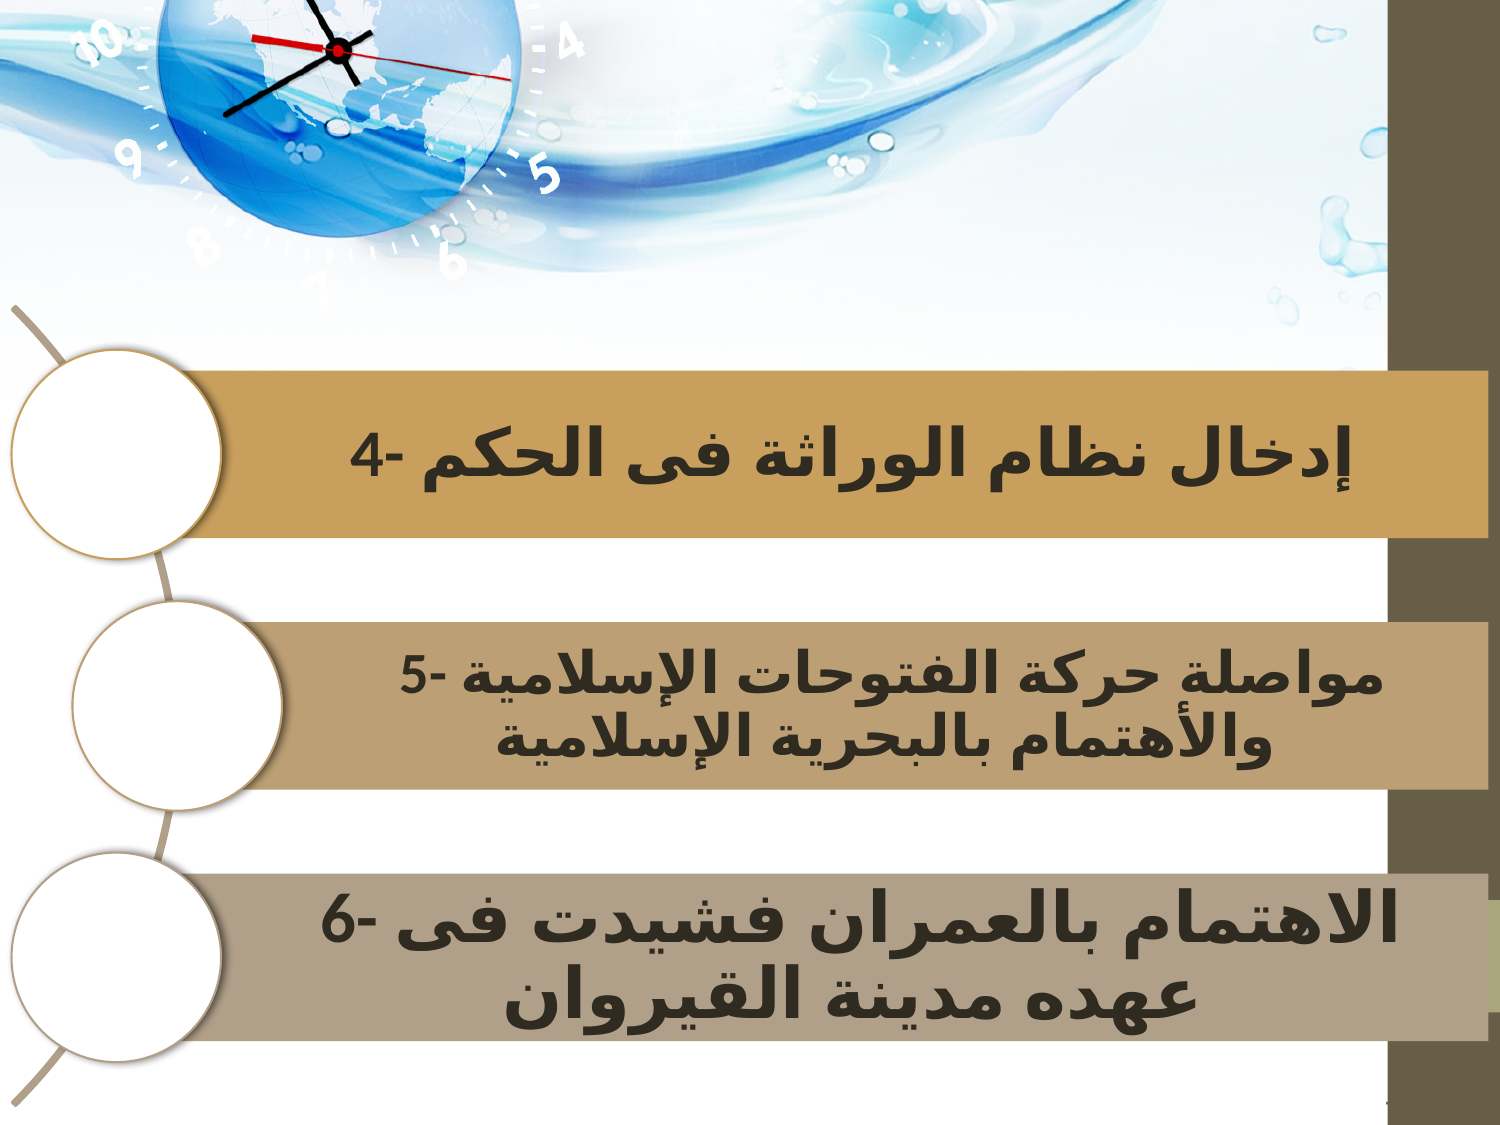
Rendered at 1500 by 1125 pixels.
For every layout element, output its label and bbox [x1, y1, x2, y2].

text_box [0, 286, 1500, 1125]
picture [0, 0, 1387, 286]
